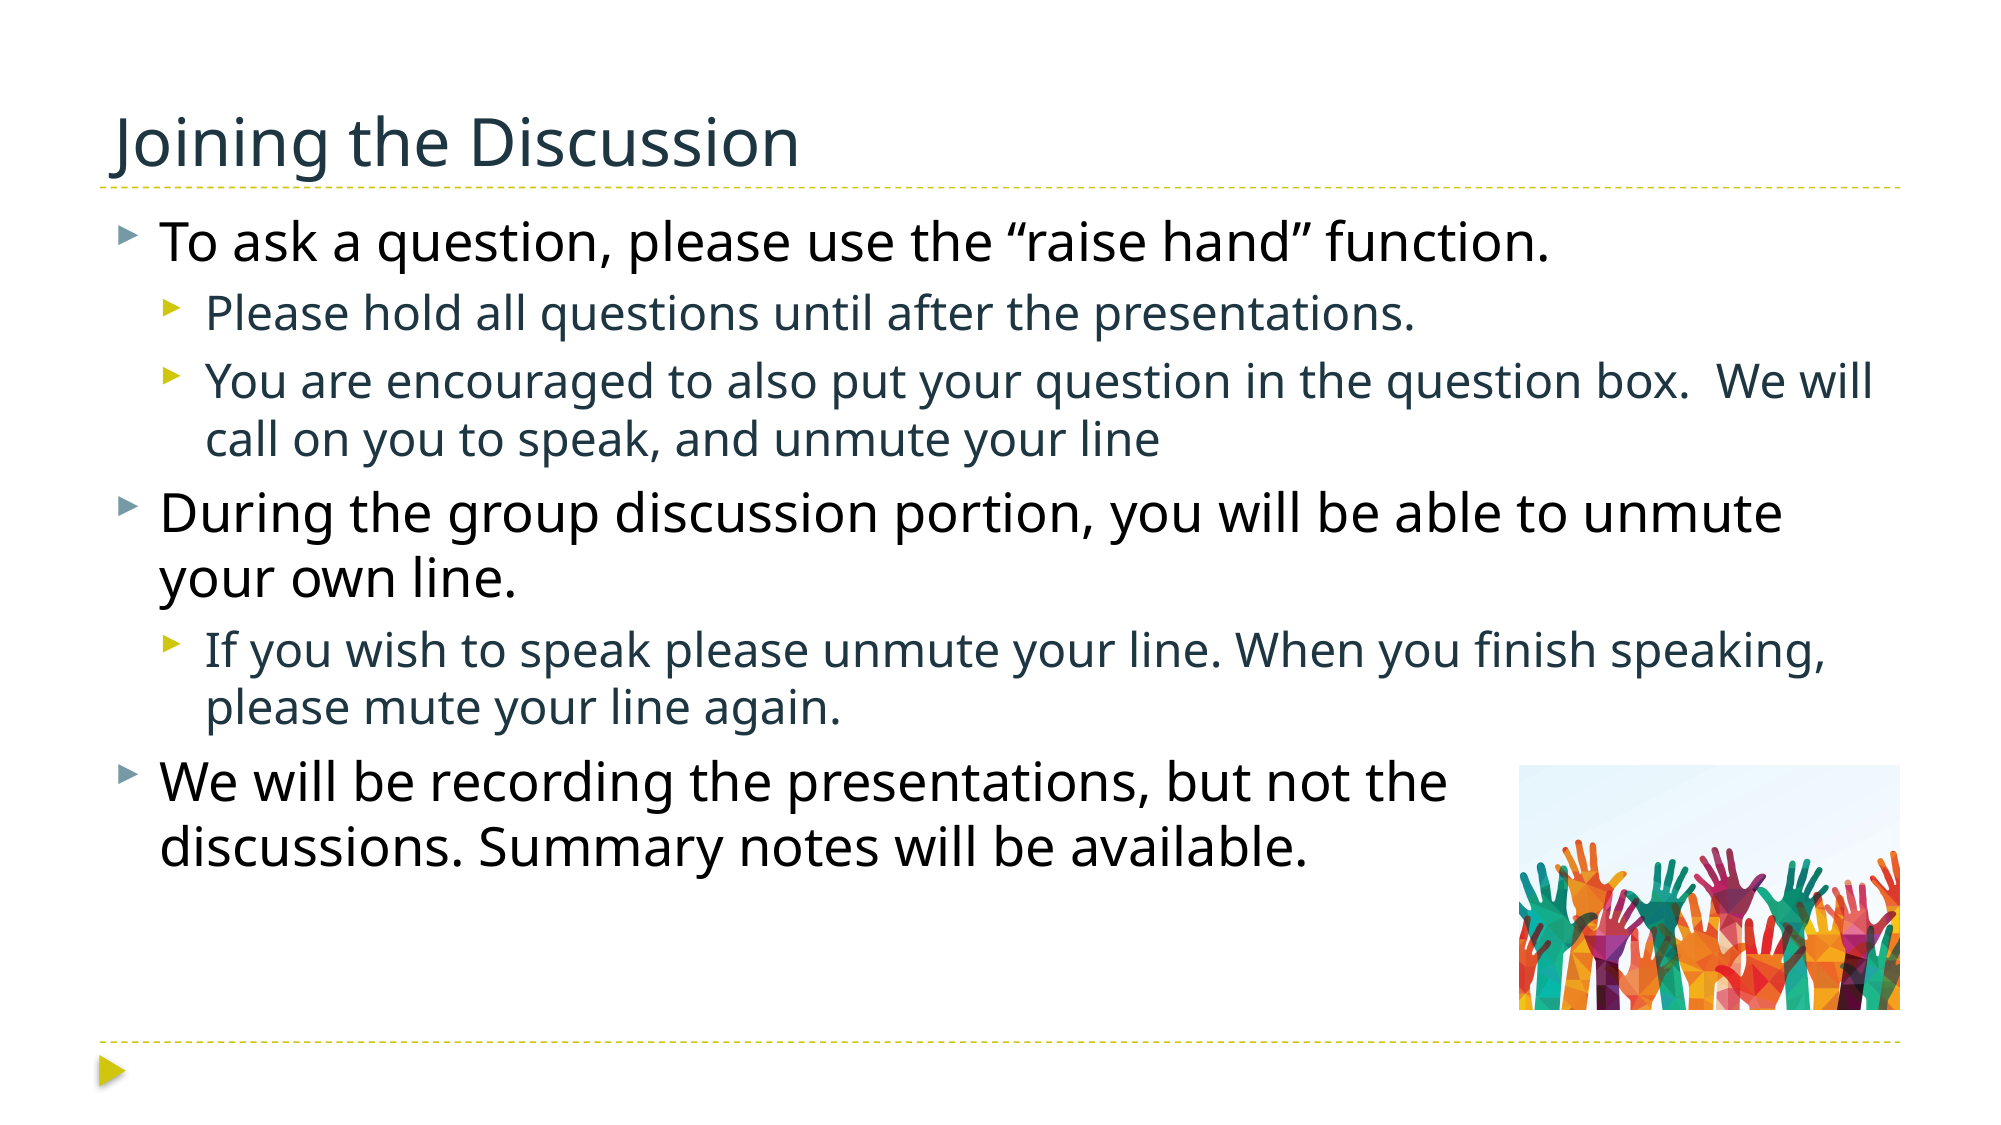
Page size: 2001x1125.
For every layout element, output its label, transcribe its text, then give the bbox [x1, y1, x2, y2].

title Joining the Discussion [99, 24, 1900, 188]
picture [1519, 765, 1901, 1011]
list To ask a question, please use the “raise hand” function. Please hold all questions until after the presentations. You are encouraged to also put your question in the question box. We will call on you to speak, and unmute your line During the group discussion portion, you will be able to unmute your own line. If you wish to speak please unmute your line. When you finish speaking, please mute your line again. We will be recording the presentations, but not the discussions. Summary notes will be available. [99, 200, 1900, 1010]
